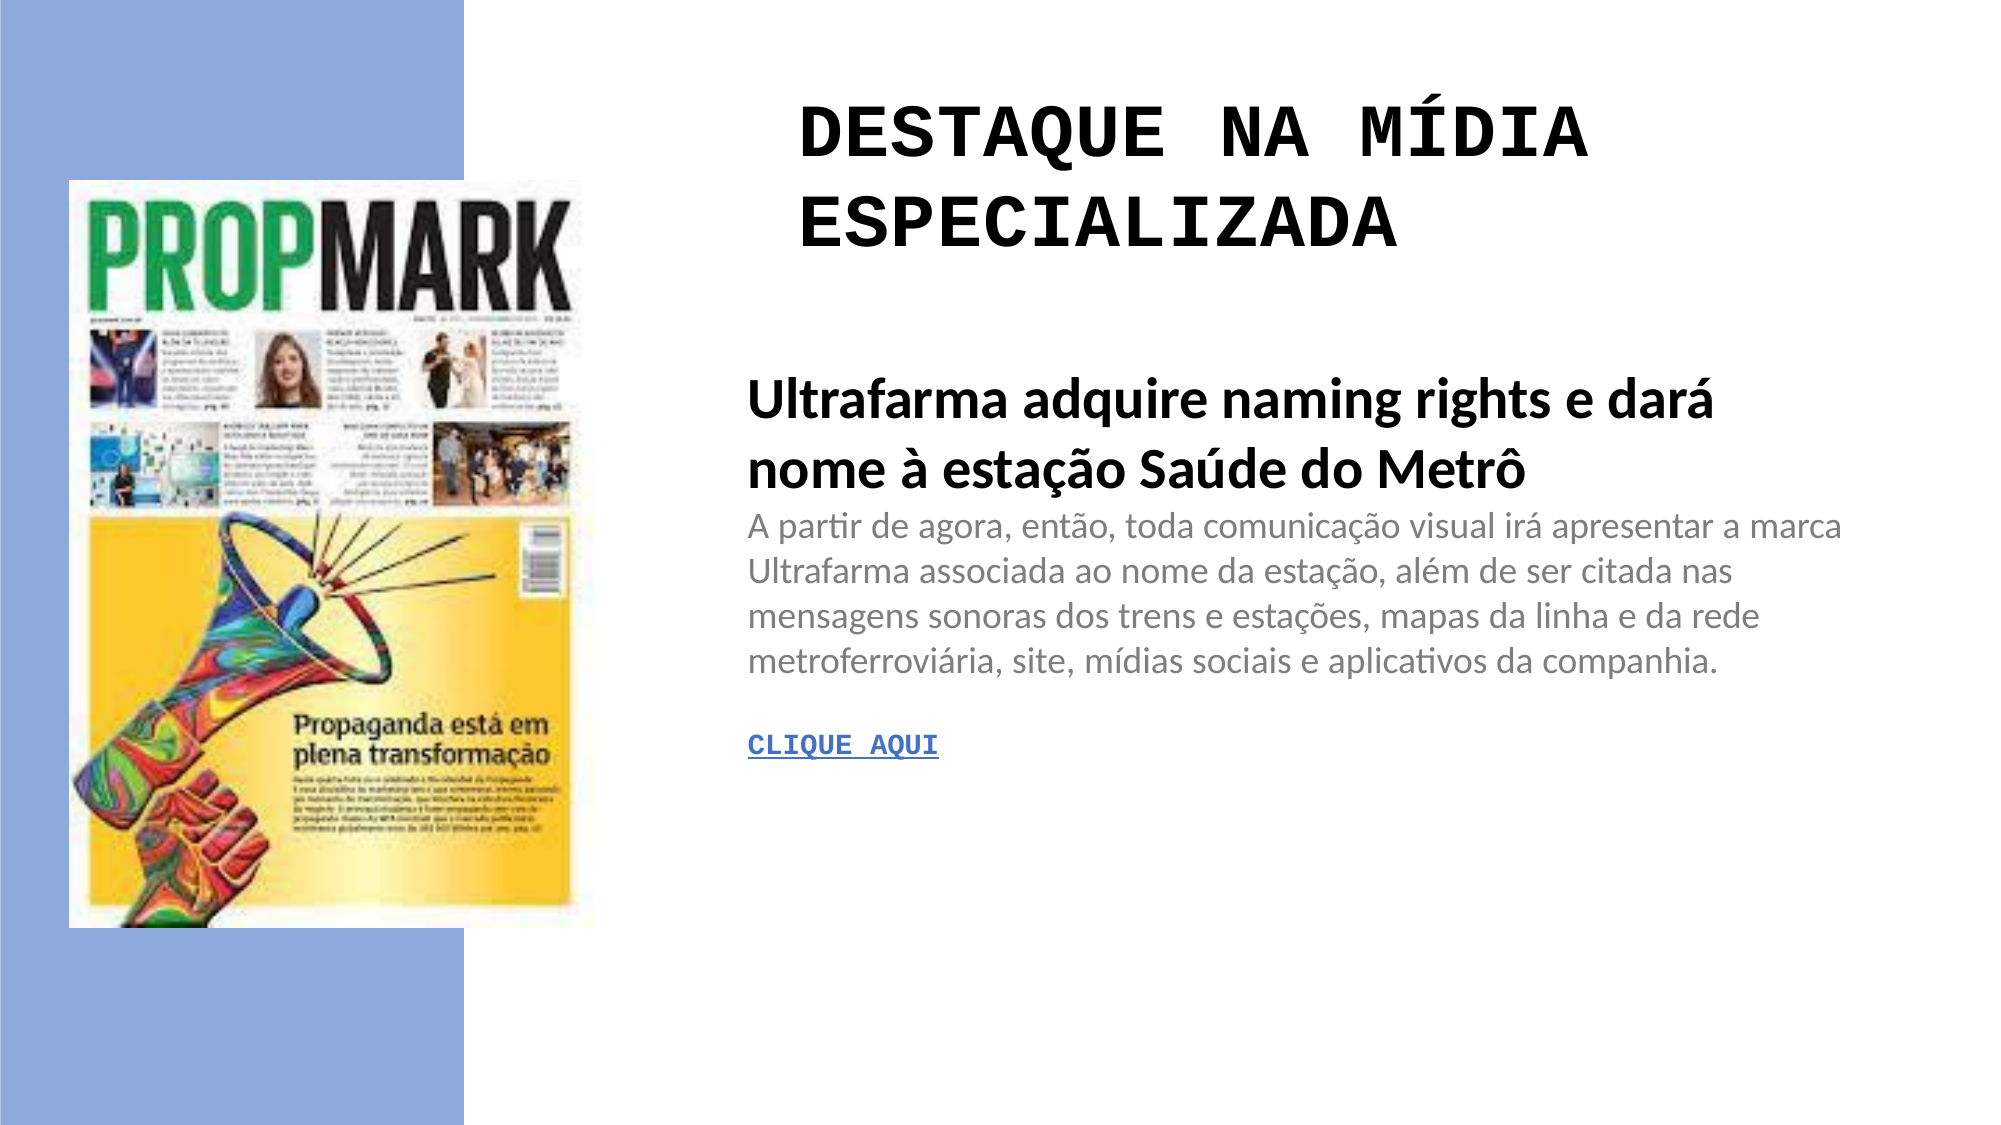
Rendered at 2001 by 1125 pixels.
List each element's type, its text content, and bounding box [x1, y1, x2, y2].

title DESTAQUE NA MÍDIA ESPECIALIZADA [599, 39, 1910, 270]
list Ultrafarma adquire naming rights e dará nome à estação Saúde do Metrô A partir de agora, então, toda comunicação visual irá apresentar a marca Ultrafarma associada ao nome da estação, além de ser citada nas mensagens sonoras dos trens e estações, mapas da linha e da rede metroferroviária, site, mídias sociais e aplicativos da companhia. CLIQUE AQUI [599, 357, 1900, 998]
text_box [0, 0, 594, 1125]
